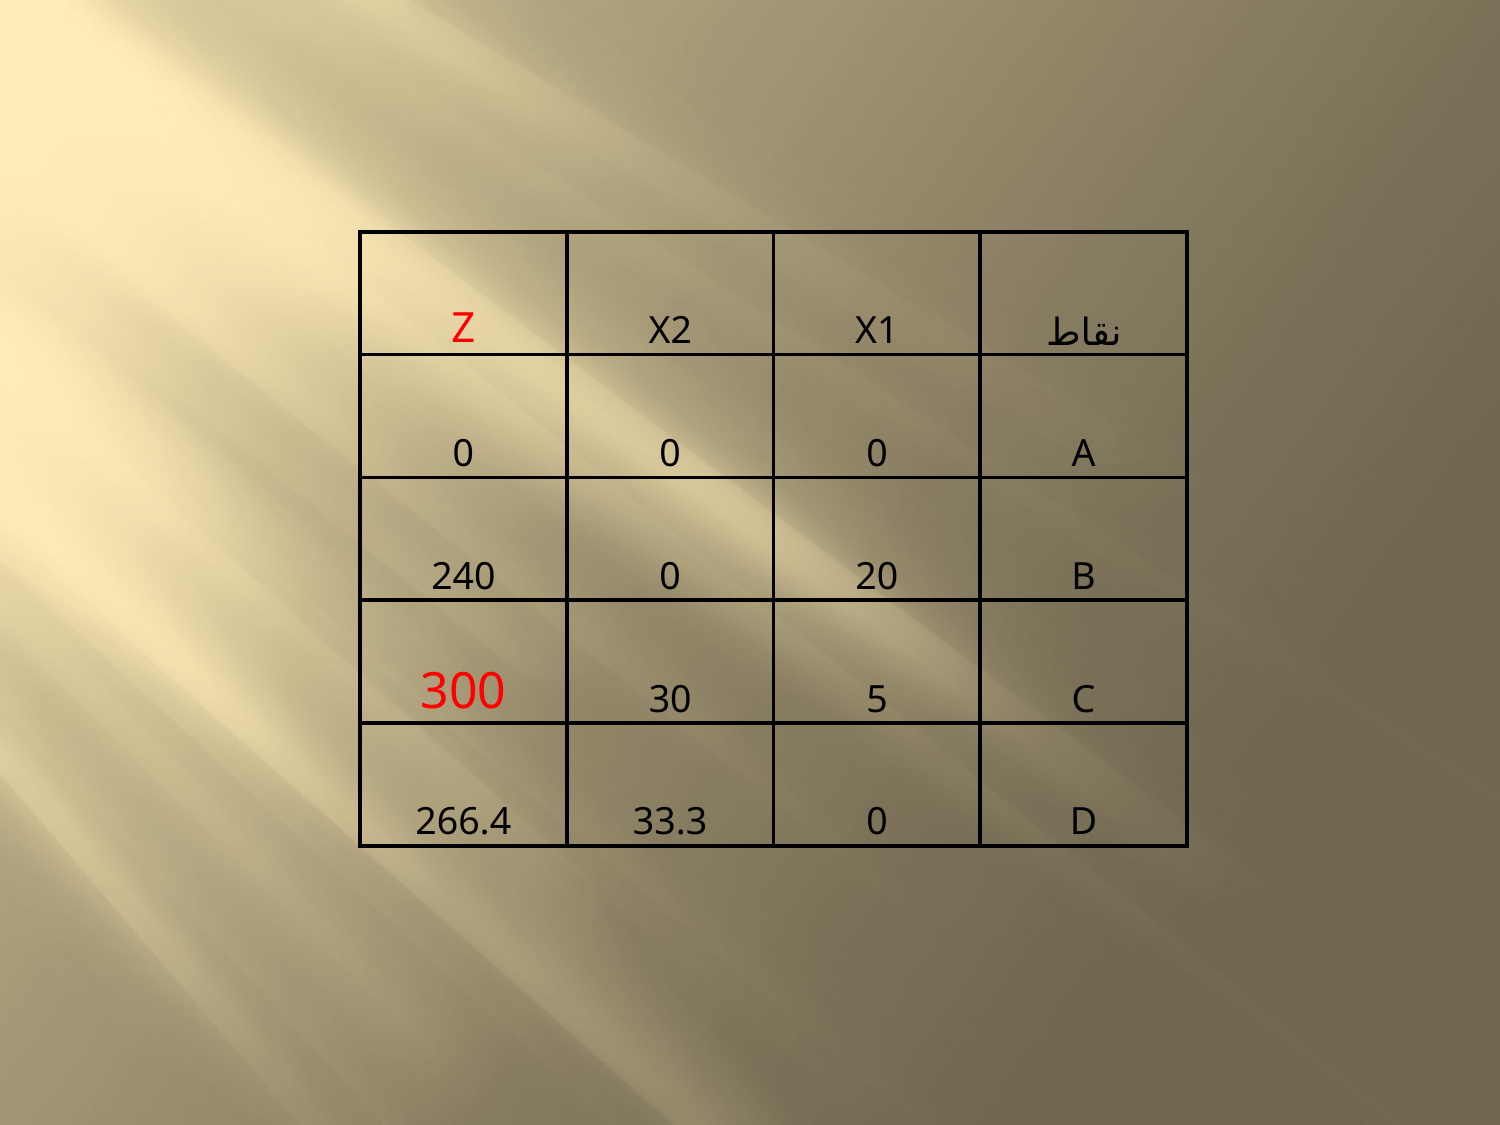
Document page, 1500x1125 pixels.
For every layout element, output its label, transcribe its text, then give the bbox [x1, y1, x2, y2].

table_cell A [982, 356, 1185, 476]
table_cell 0 [569, 479, 772, 598]
table_cell 0 [569, 356, 772, 476]
table_header نقاط [982, 234, 1185, 353]
table_cell 0 [775, 725, 978, 844]
table_cell 20 [775, 479, 978, 598]
table_cell D [982, 725, 1185, 844]
table_cell 300 [362, 602, 565, 721]
table_cell C [982, 602, 1185, 721]
table_cell 33.3 [569, 725, 772, 844]
table_cell 0 [775, 356, 978, 476]
table_header X2 [569, 234, 772, 353]
table_cell 30 [569, 602, 772, 721]
table_cell B [982, 479, 1185, 598]
table_cell 266.4 [362, 725, 565, 844]
table_cell 5 [775, 602, 978, 721]
table_header Z [362, 234, 565, 353]
table_cell 0 [362, 356, 565, 476]
table_cell 240 [362, 479, 565, 598]
table_header X1 [775, 234, 978, 353]
